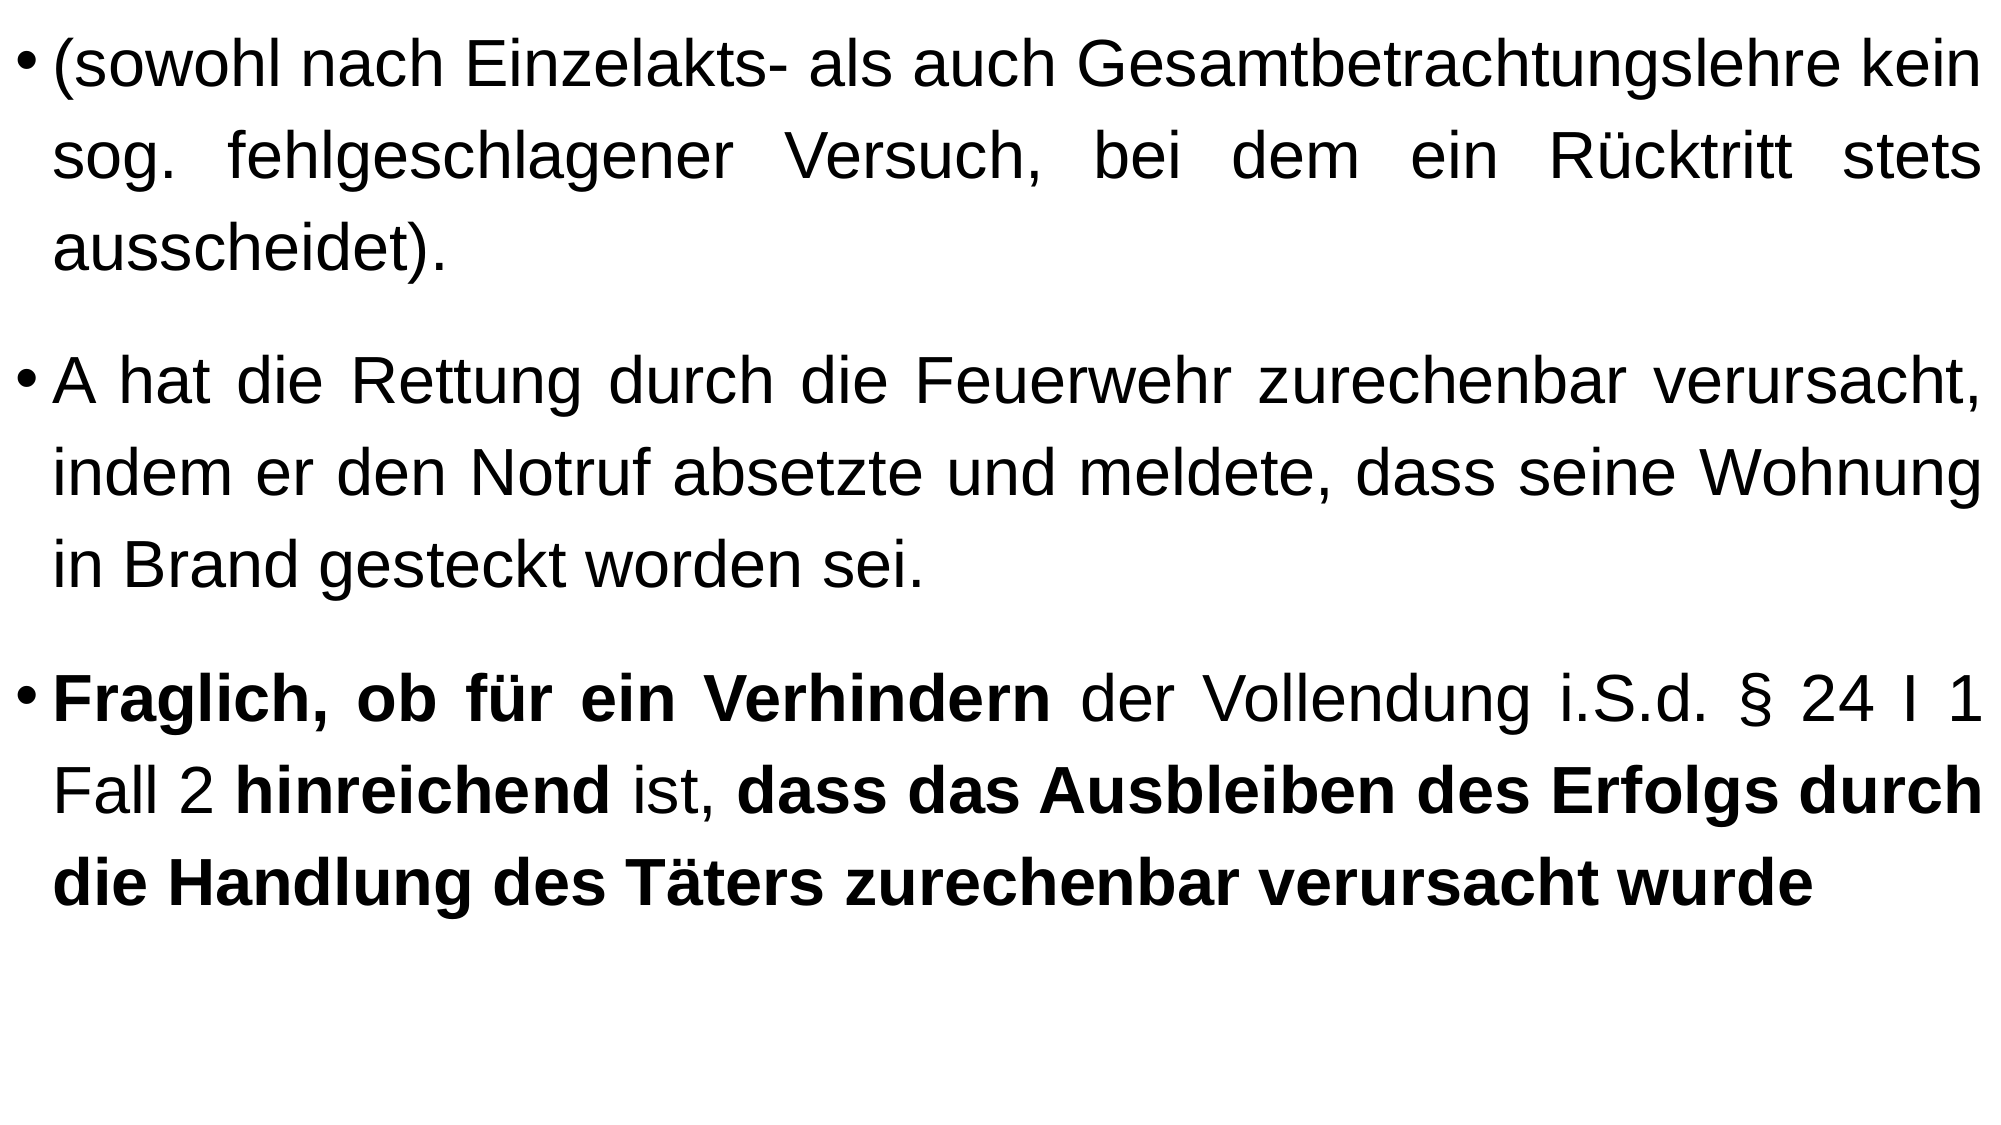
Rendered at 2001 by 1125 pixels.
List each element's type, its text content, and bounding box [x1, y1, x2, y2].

list (sowohl nach Einzelakts- als auch Gesamtbetrachtungslehre kein sog. fehlgeschlagener Versuch, bei dem ein Rücktritt stets ausscheidet). A hat die Rettung durch die Feuerwehr zurechenbar verursacht, indem er den Notruf absetzte und meldete, dass seine Wohnung in Brand gesteckt worden sei. Fraglich, ob für ein Verhindern der Vollendung i.S.d. § 24 I 1 Fall 2 hinreichend ist, dass das Ausbleiben des Erfolgs durch die Handlung des Täters zurechenbar verursacht wurde [0, 0, 2000, 1125]
